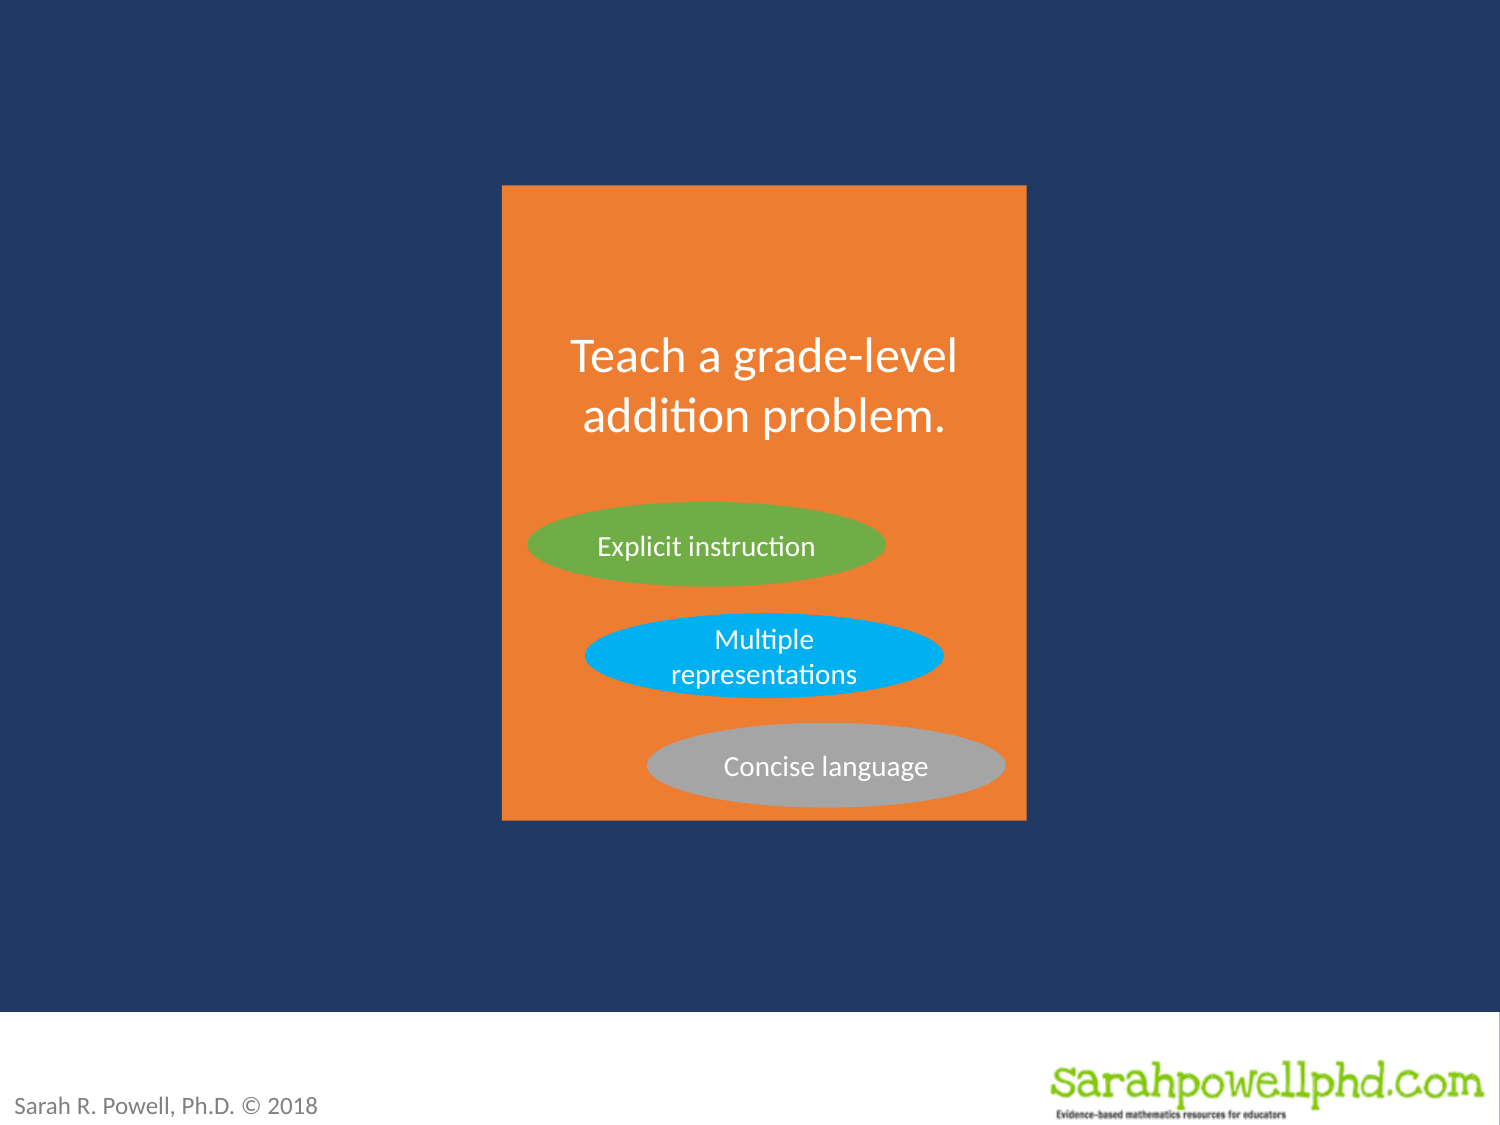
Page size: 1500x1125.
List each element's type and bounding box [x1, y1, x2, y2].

text_box [501, 185, 1027, 821]
picture [1032, 1051, 1499, 1125]
